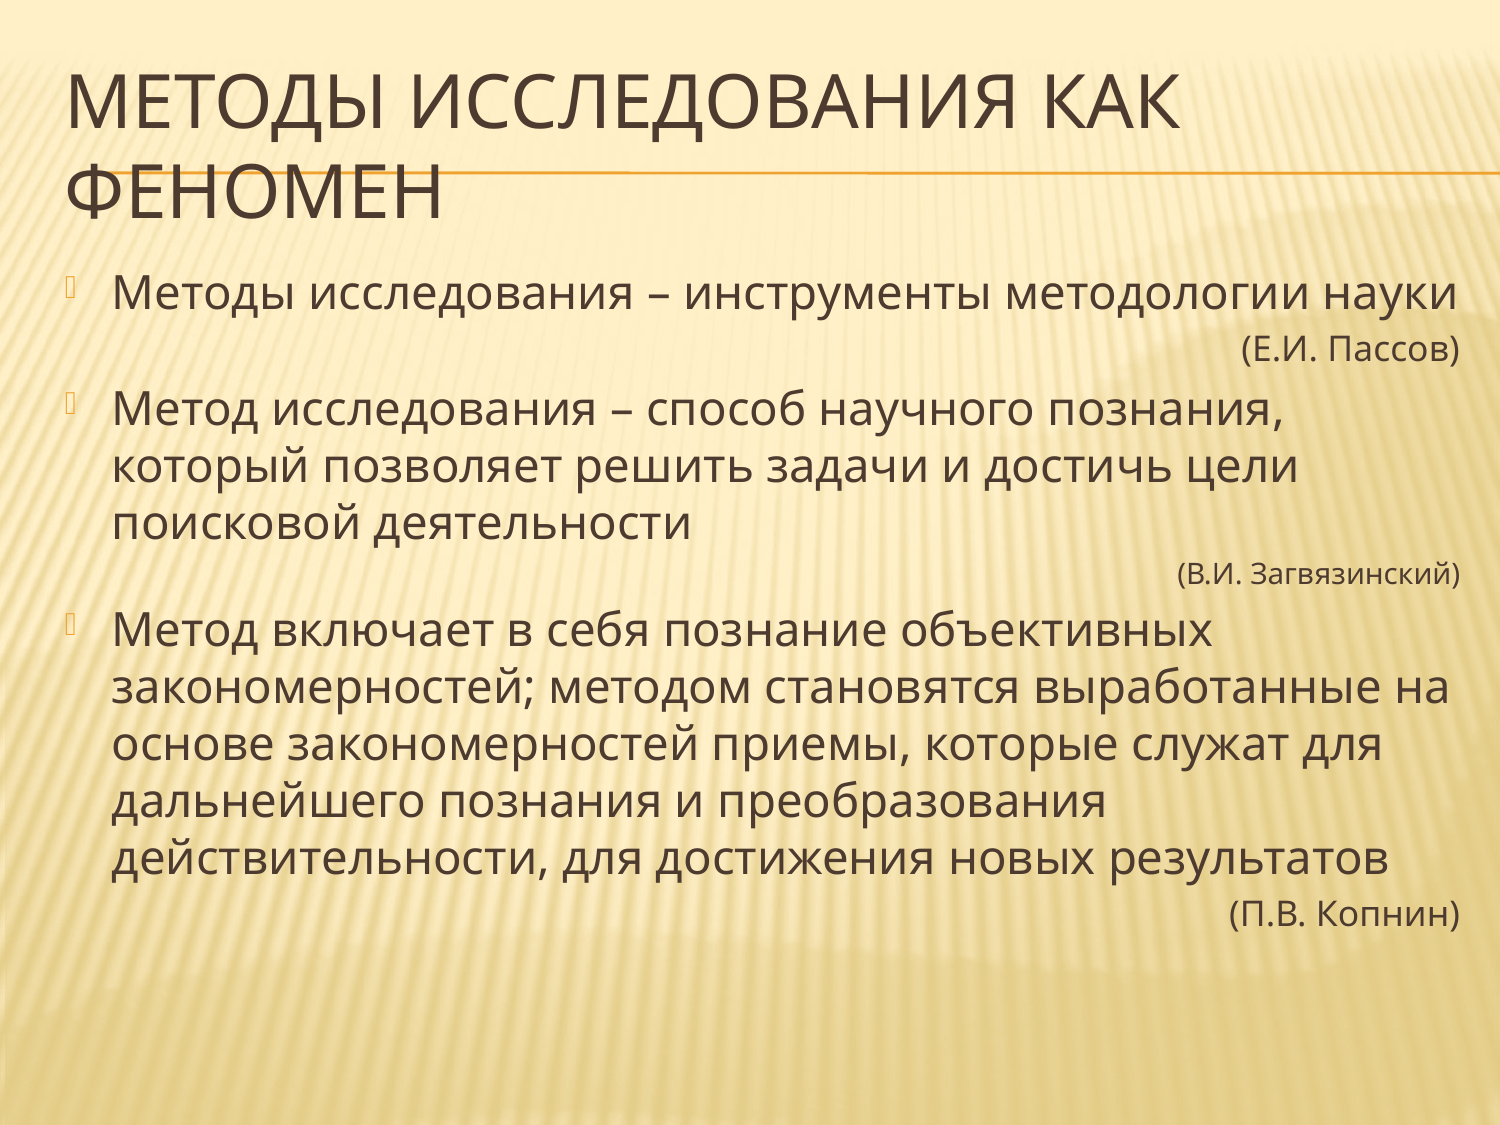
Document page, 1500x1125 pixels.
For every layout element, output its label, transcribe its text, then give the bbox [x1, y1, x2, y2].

title Методы исследования как феномен [50, 75, 1475, 213]
list Методы исследования – инструменты методологии науки (Е.И. Пассов) Метод исследования – способ научного познания, который позволяет решить задачи и достичь цели поисковой деятельности (В.И. Загвязинский) Метод включает в себя познание объективных закономерностей; методом становятся выработанные на основе закономерностей приемы, которые служат для дальнейшего познания и преобразования действительности, для достижения новых результатов (П.В. Копнин) [50, 254, 1475, 998]
